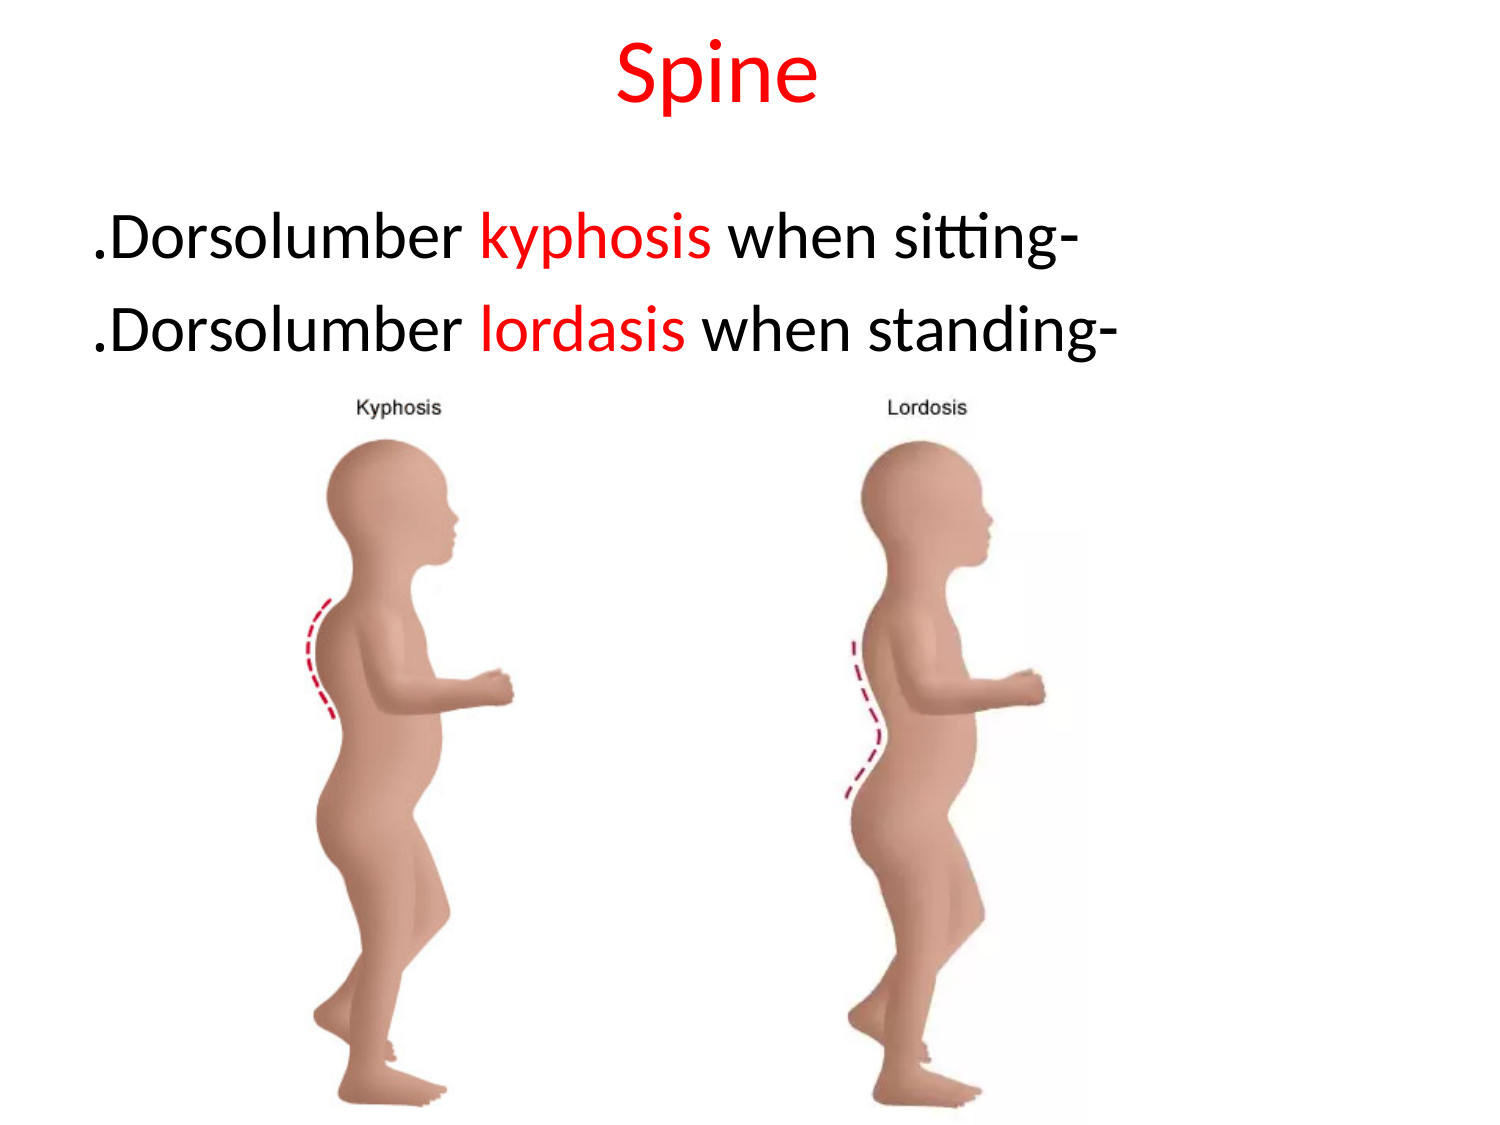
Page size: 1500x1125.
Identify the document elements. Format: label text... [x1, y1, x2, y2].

picture [773, 382, 1087, 1125]
title Spine [123, 0, 1312, 160]
picture [241, 382, 555, 1125]
list -Dorsolumber kyphosis when sitting. -Dorsolumber lordasis when standing. [76, 184, 1265, 980]
